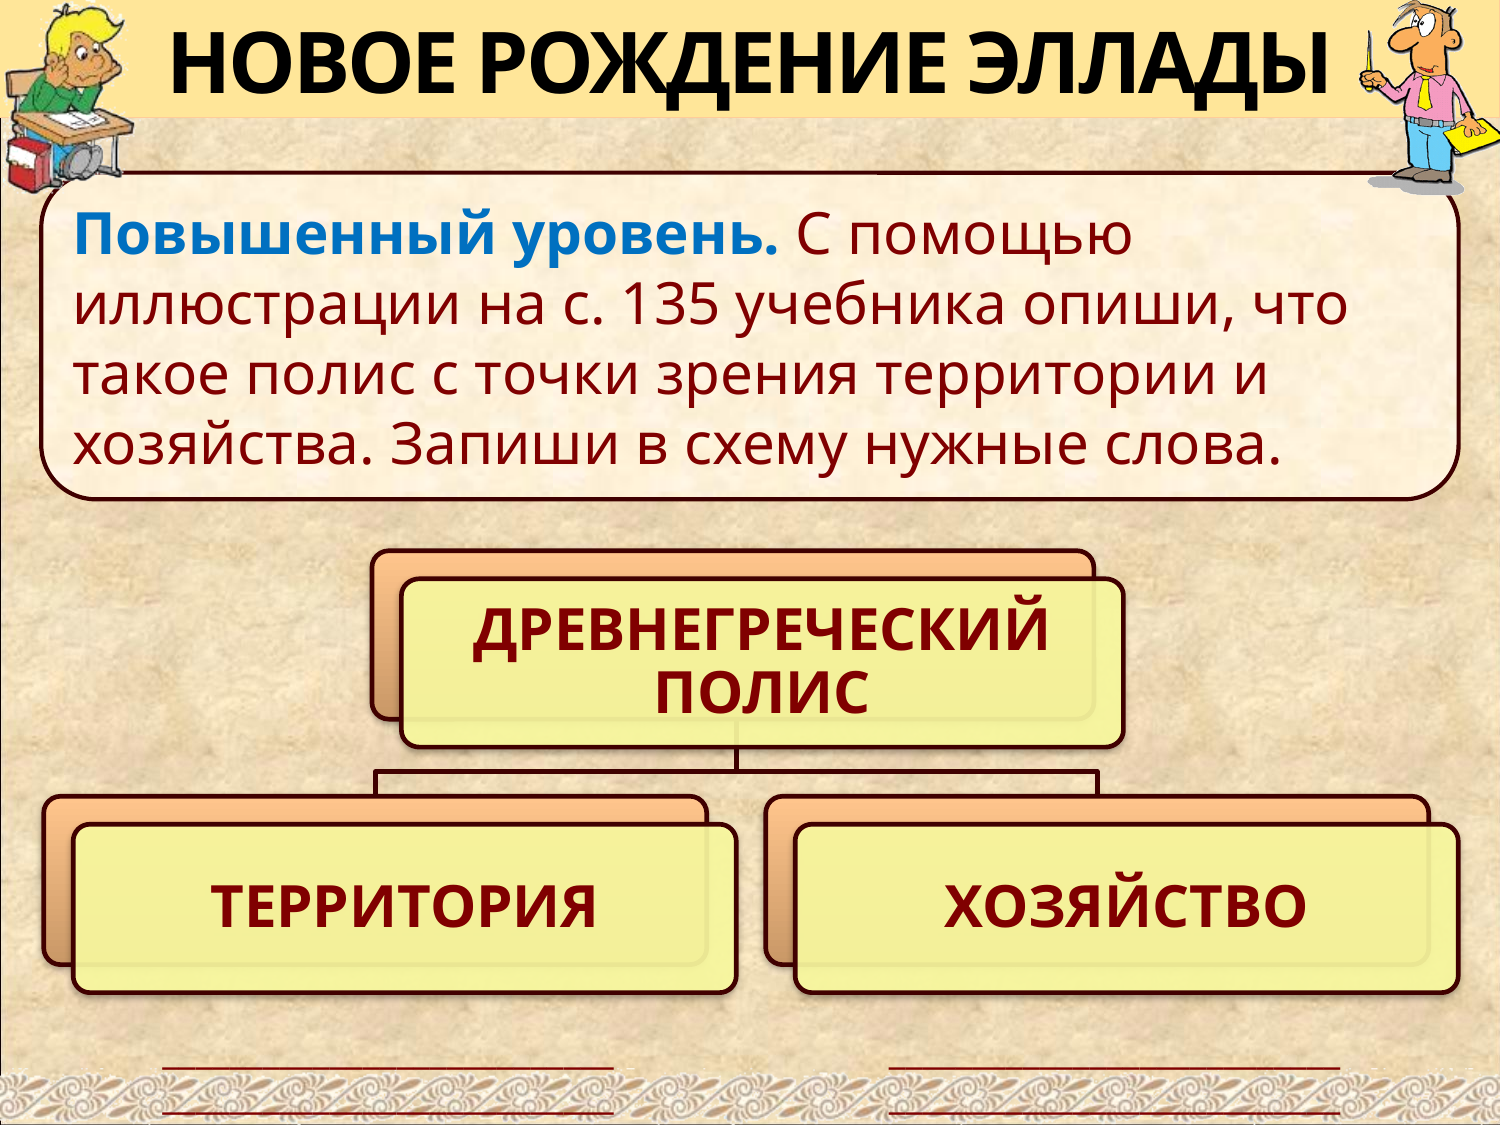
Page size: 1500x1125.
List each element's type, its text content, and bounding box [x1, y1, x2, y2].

picture [163, 119, 1351, 172]
picture [0, 118, 1500, 1125]
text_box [43, 550, 1459, 1125]
title НОВОЕ РОЖДЕНИЕ ЭЛЛАДЫ [167, 0, 1346, 119]
text_box Повышенный уровень. С помощью иллюстрации на с. 135 учебника опиши, что такое полис с точки зрения территории и хозяйства. Запиши в схему нужные слова. [41, 172, 1459, 500]
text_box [2, 0, 163, 197]
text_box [1351, 0, 1500, 197]
